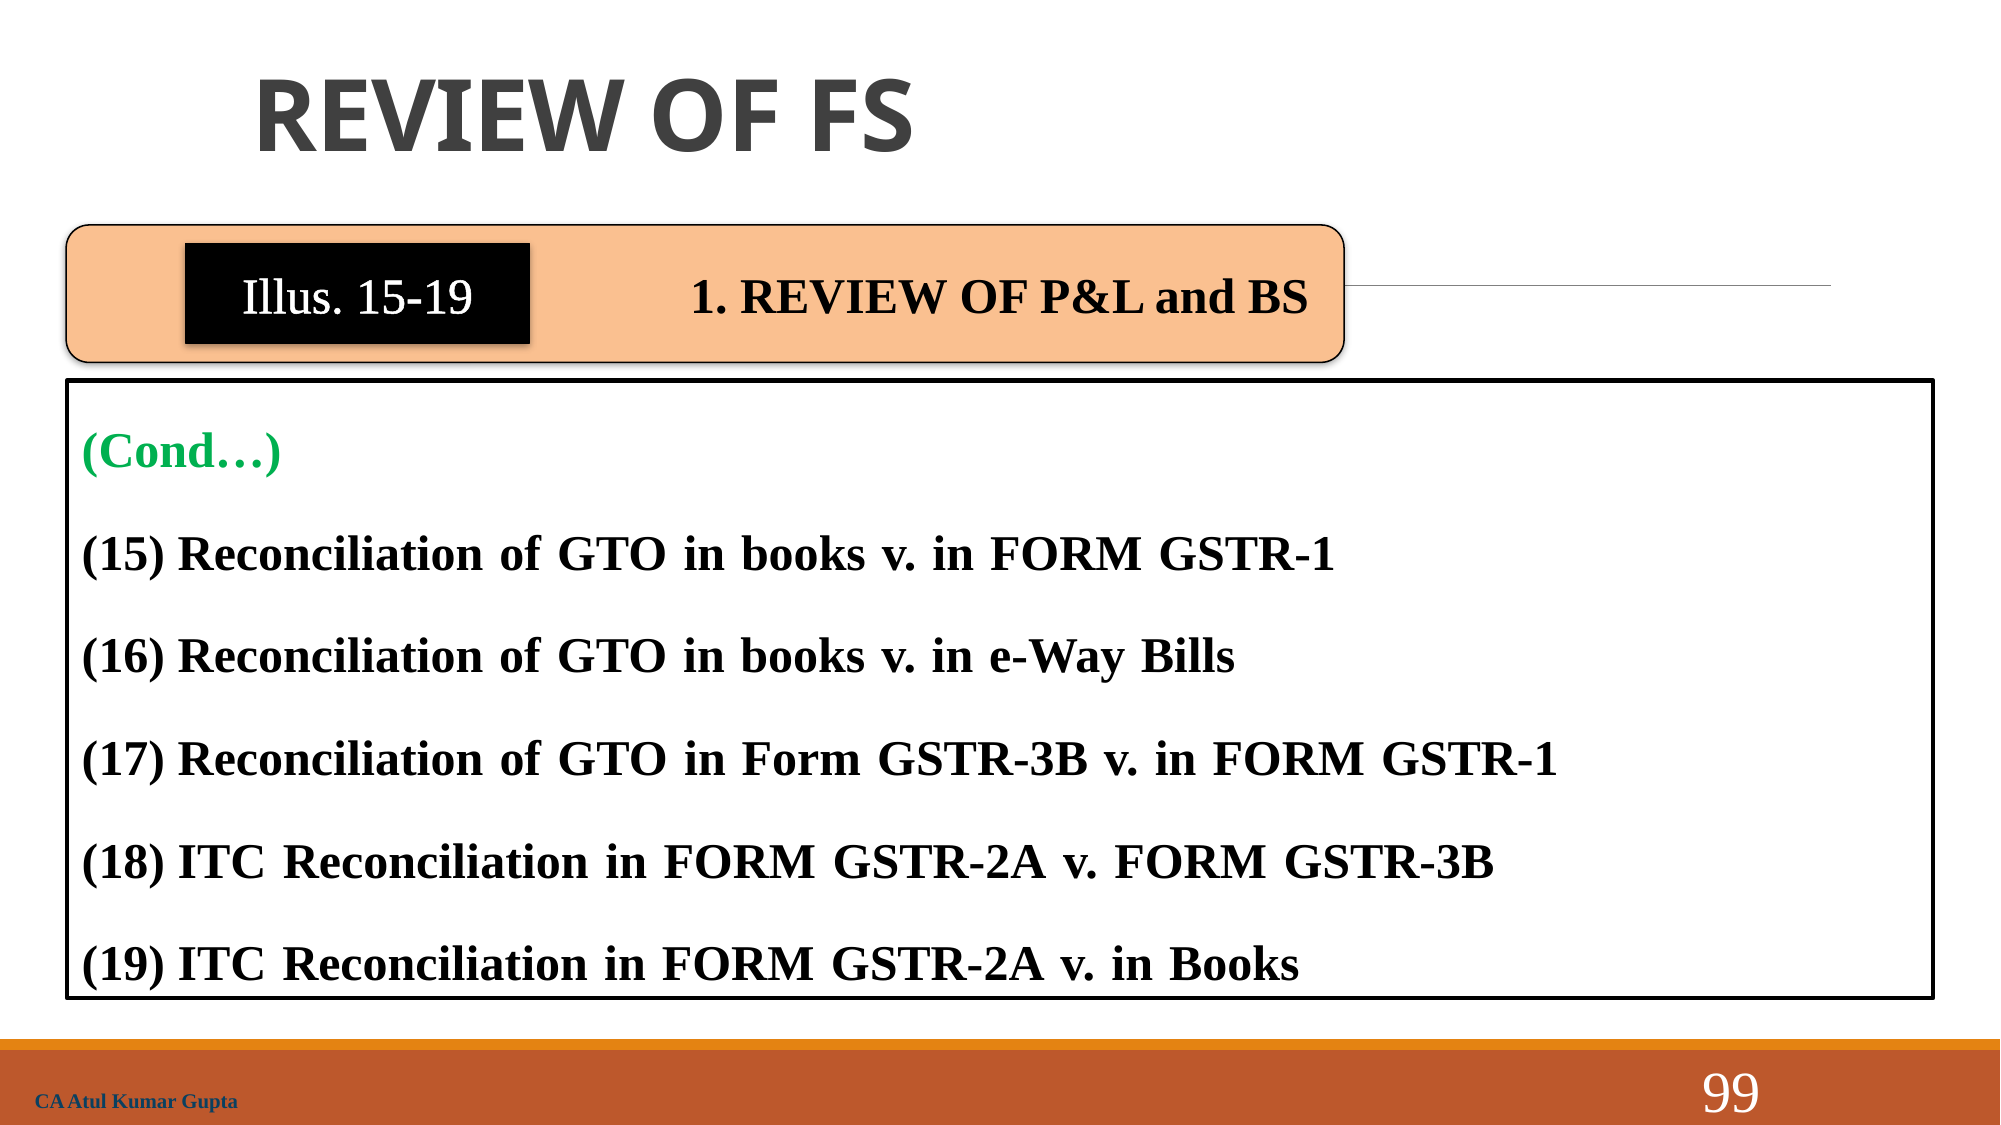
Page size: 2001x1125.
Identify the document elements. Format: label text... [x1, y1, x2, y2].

slide_number 99 [1624, 1059, 1840, 1120]
text_box Illus. 15-19 [185, 243, 530, 344]
text_box 1. REVIEW OF P&L and BS [66, 224, 1345, 363]
title REVIEW OF FS [236, 43, 1674, 180]
footer CA Atul Kumar Gupta [19, 1074, 653, 1125]
text_box (Cond…) (15) Reconciliation of GTO in books v. in FORM GSTR-1 (16) Reconciliation of GTO in books v. in e-Way Bills (17) Reconciliation of GTO in Form GSTR-3B v. in FORM GSTR-1 (18) ITC Reconciliation in FORM GSTR-2A v. FORM GSTR-3B (19) ITC Reconciliation in FORM GSTR-2A v. in Books [66, 380, 1934, 998]
